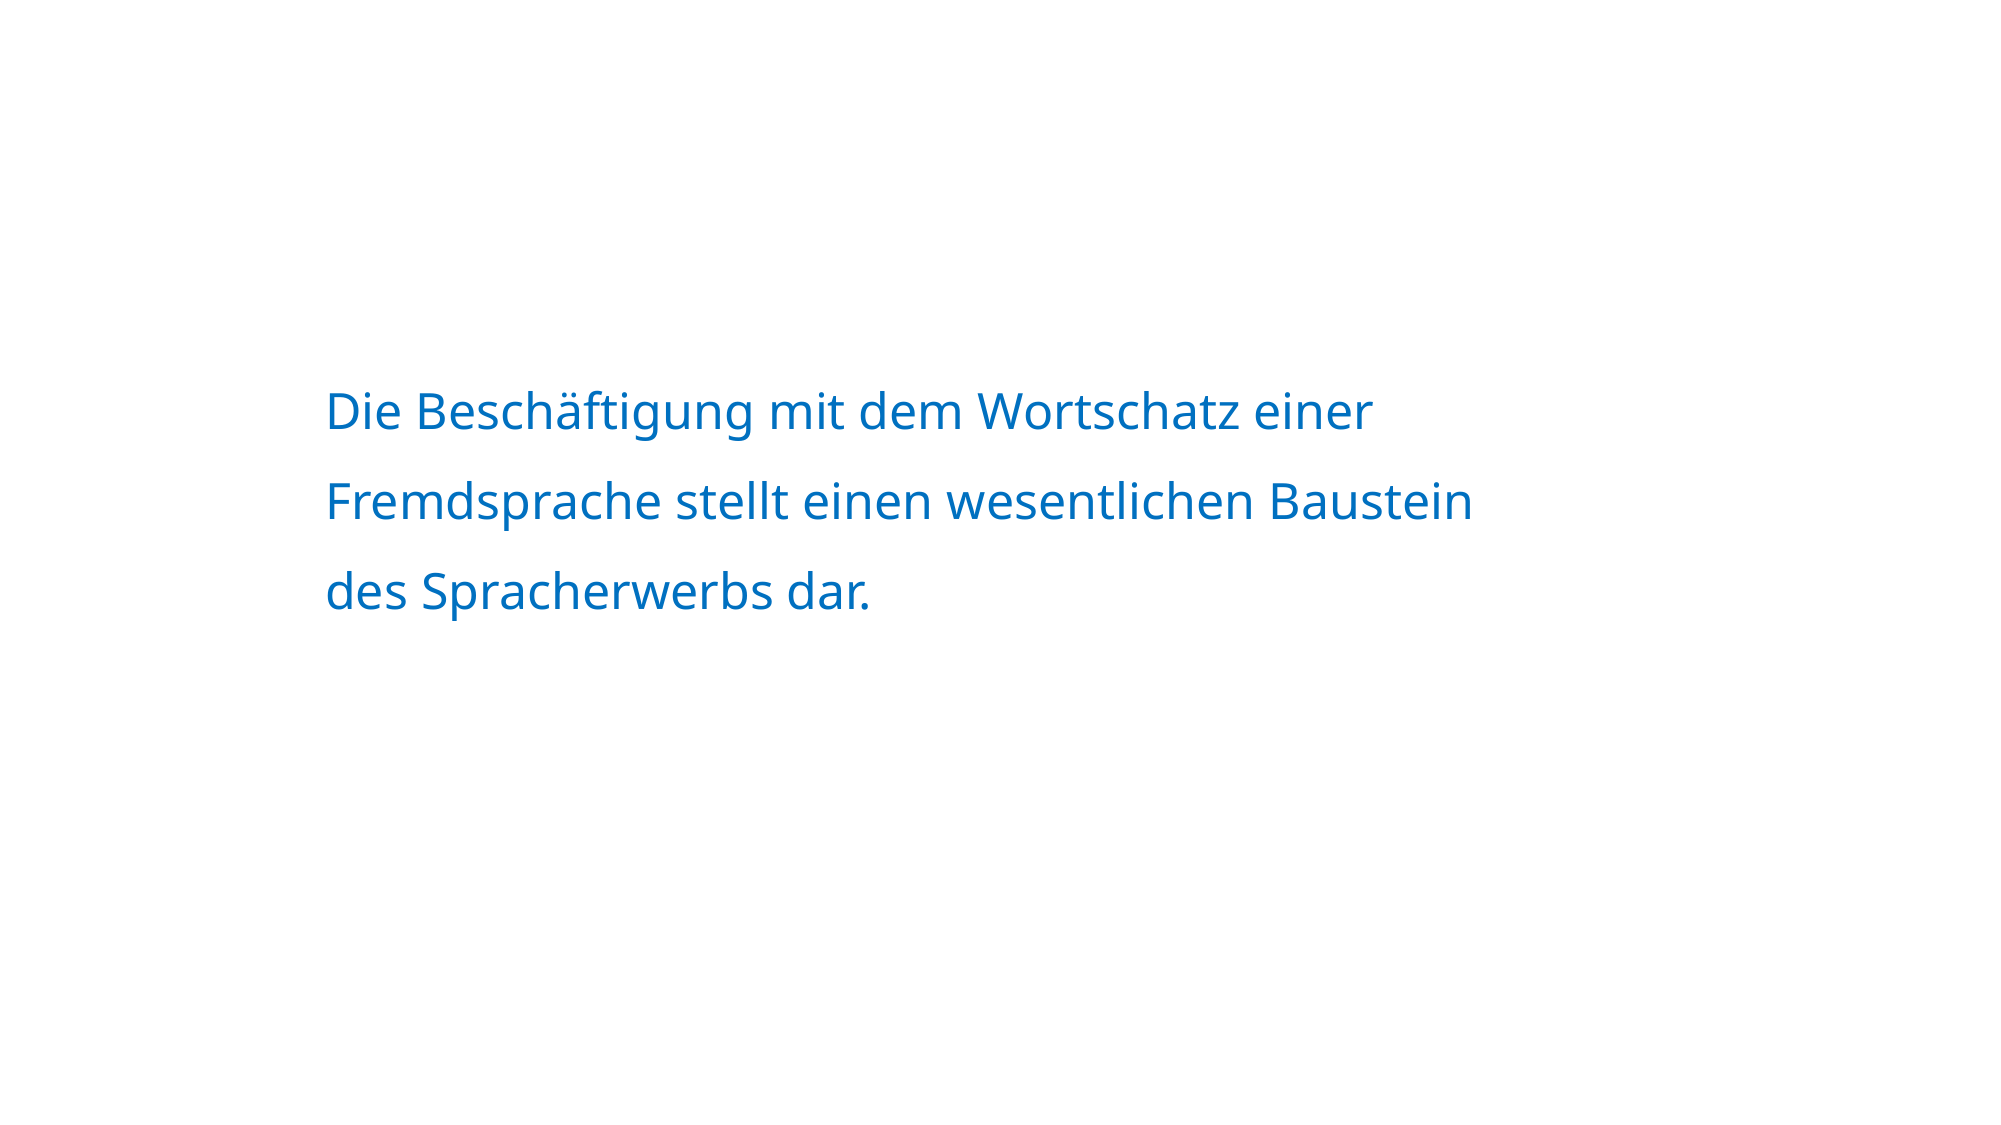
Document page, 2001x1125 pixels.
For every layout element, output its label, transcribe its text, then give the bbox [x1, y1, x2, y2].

text_box Die Beschäftigung mit dem Wortschatz einer Fremdsprache stellt einen wesentlichen Baustein des Spracherwerbs dar. [310, 342, 1533, 627]
